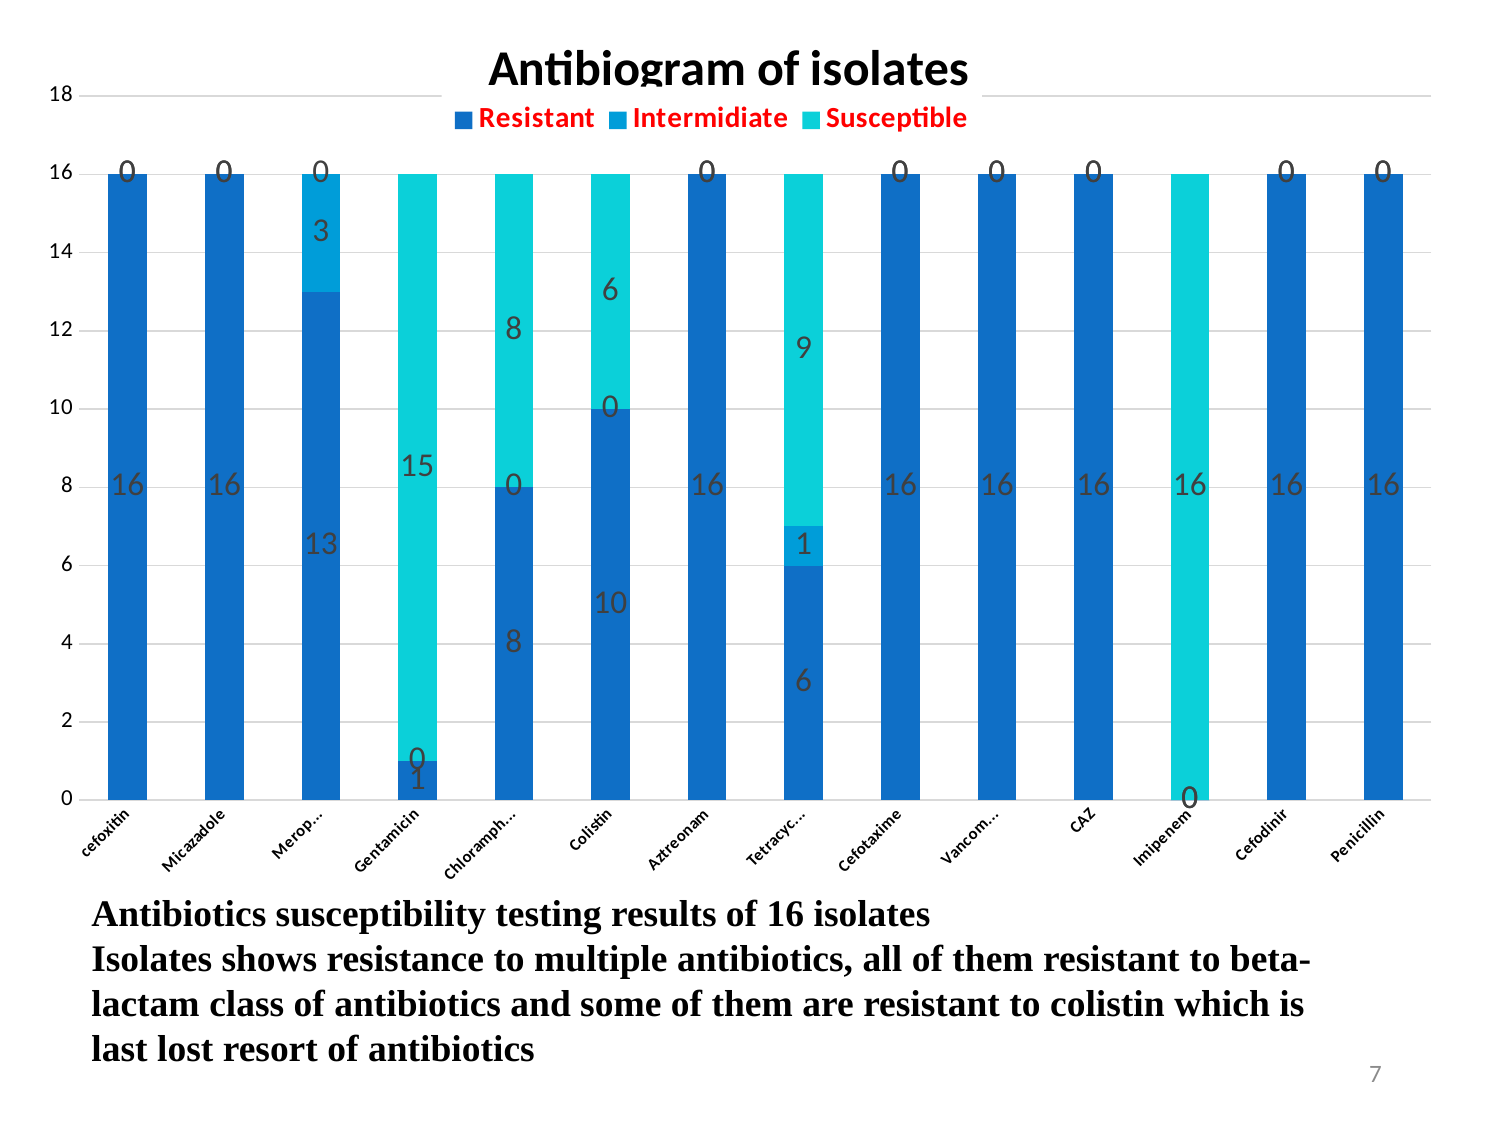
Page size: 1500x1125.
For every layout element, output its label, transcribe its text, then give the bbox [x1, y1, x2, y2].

slide_number 7 [1059, 1042, 1397, 1103]
chart [29, 22, 1436, 885]
text_box Antibiotics susceptibility testing results of 16 isolates Isolates shows resistance to multiple antibiotics, all of them resistant to beta-lactam class of antibiotics and some of them are resistant to colistin which is last lost resort of antibiotics [76, 885, 1329, 1076]
